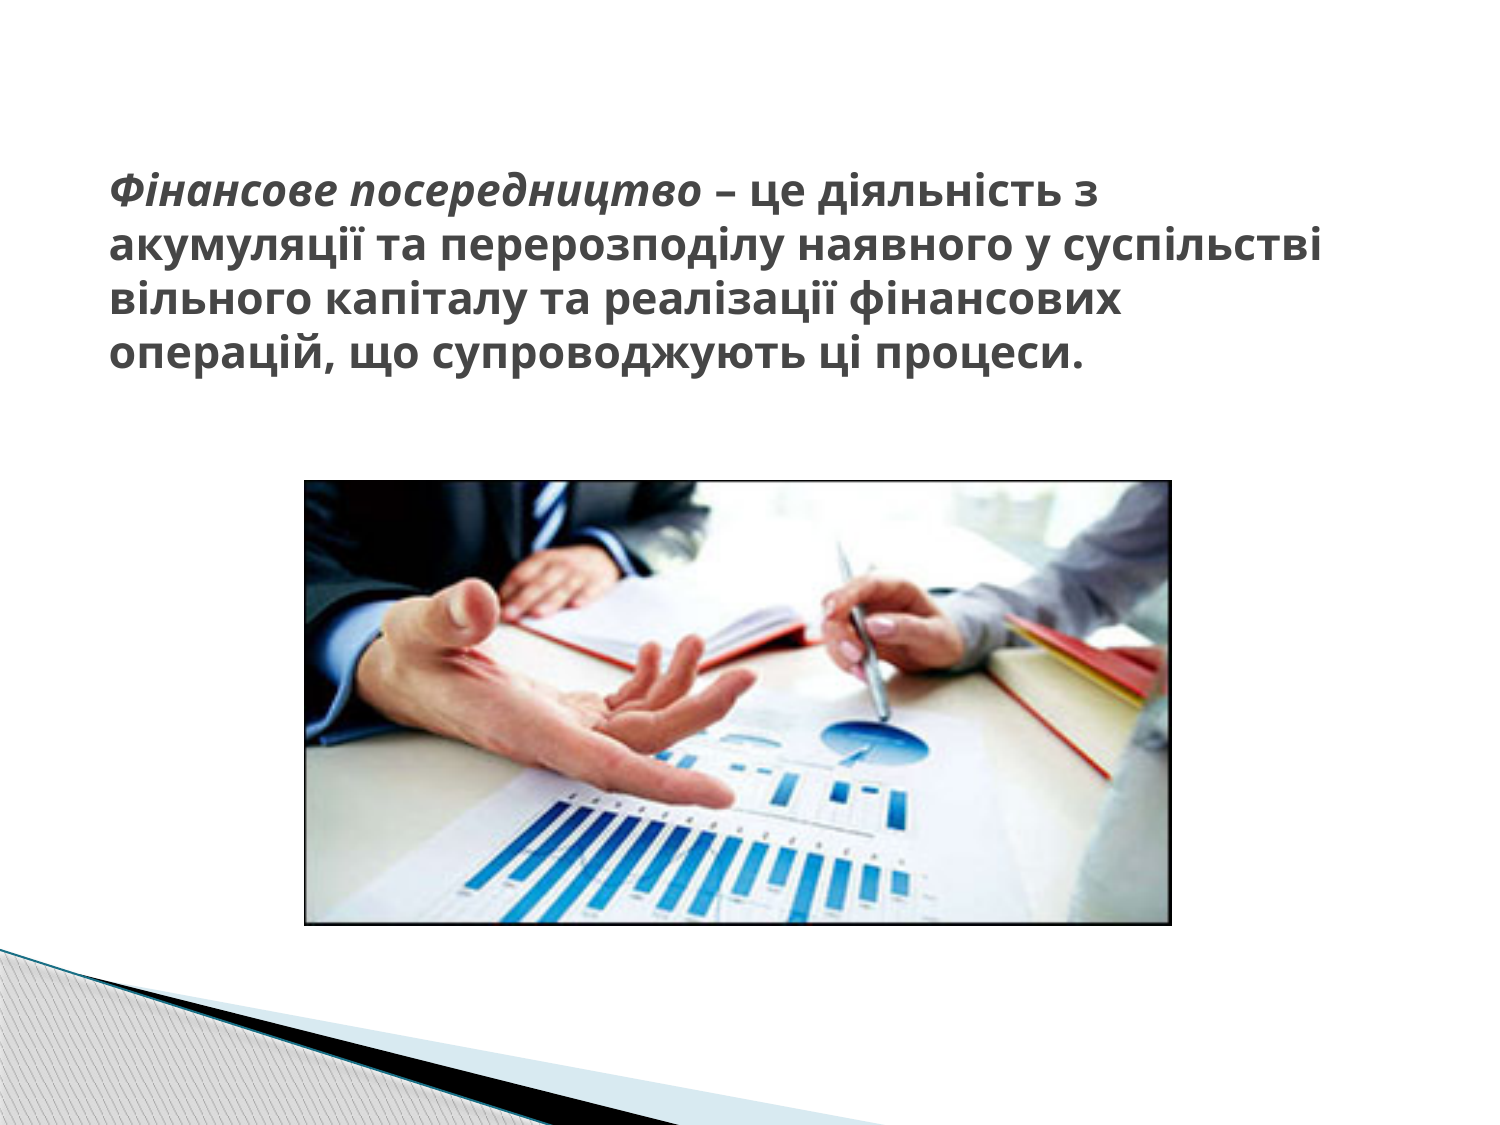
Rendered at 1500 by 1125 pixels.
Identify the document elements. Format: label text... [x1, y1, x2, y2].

title Фінансове посередництво – це діяльність з акумуляції та перерозподілу наявного у суспільстві вільного капіталу та реалізації фінансових операцій, що супроводжують ці процеси. [93, 128, 1350, 411]
picture [304, 480, 1172, 927]
